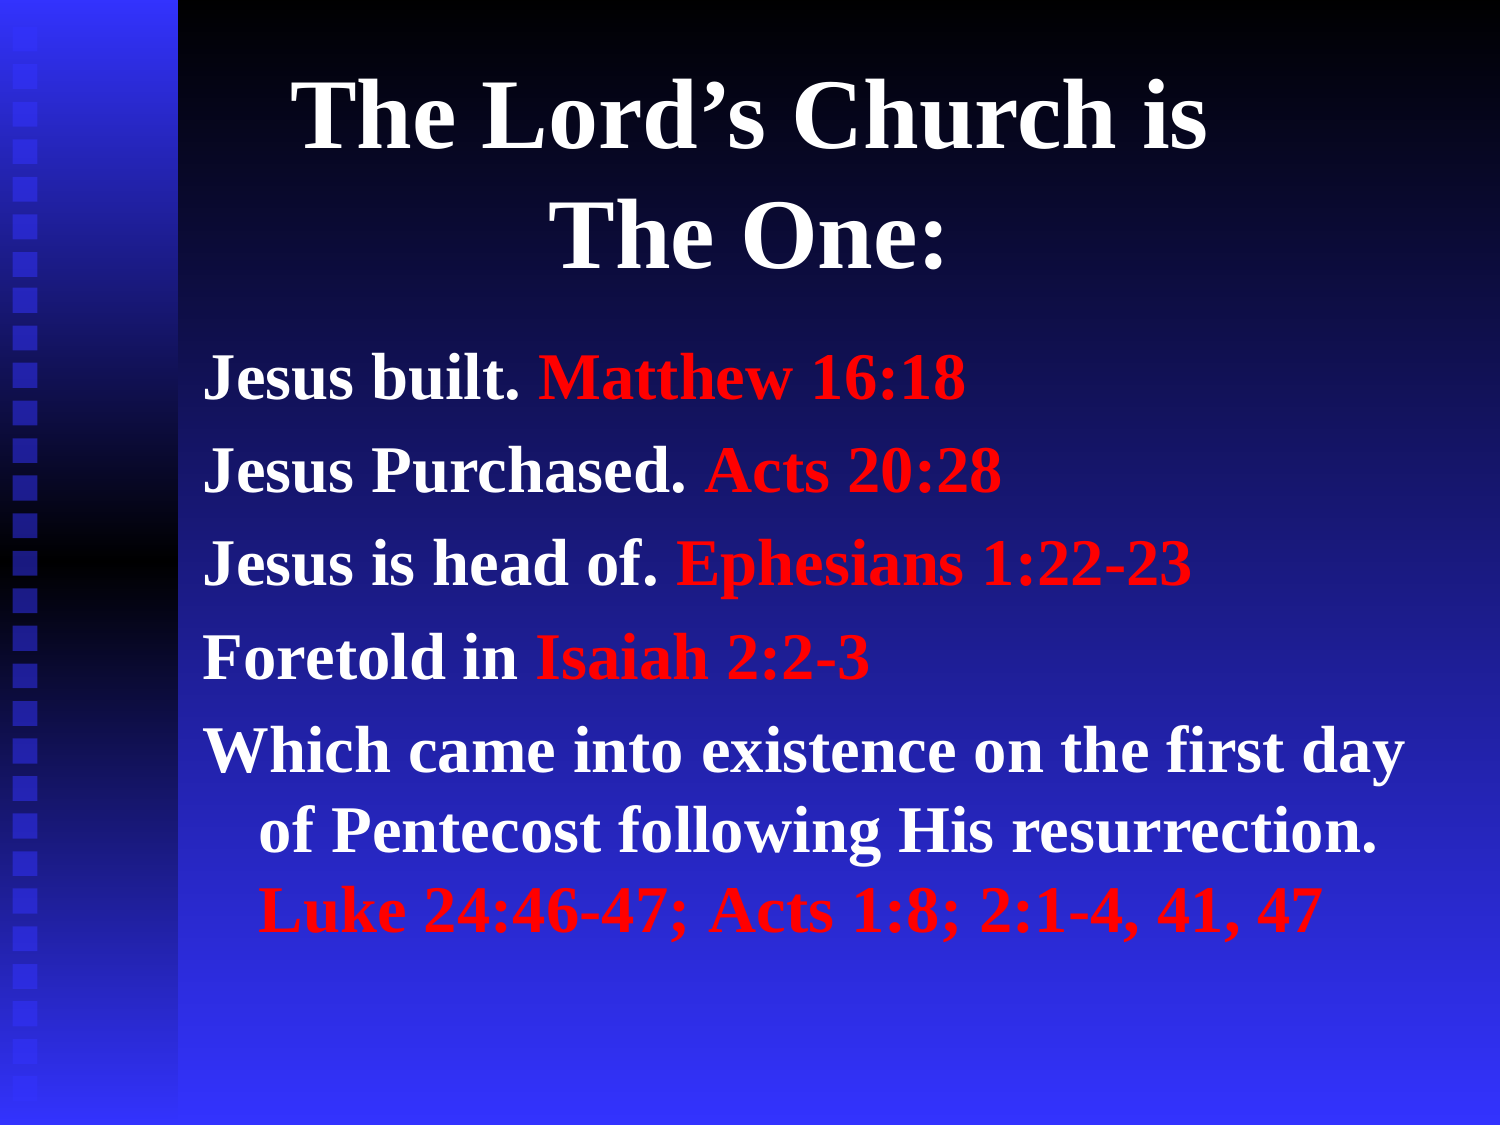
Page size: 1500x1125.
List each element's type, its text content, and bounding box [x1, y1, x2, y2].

list Jesus built. Matthew 16:18 Jesus Purchased. Acts 20:28 Jesus is head of. Ephesians 1:22-23 Foretold in Isaiah 2:2-3 Which came into existence on the first day of Pentecost following His resurrection. Luke 24:46-47; Acts 1:8; 2:1-4, 41, 47 [187, 324, 1463, 1001]
title The Lord’s Church is The One: [112, 12, 1388, 325]
